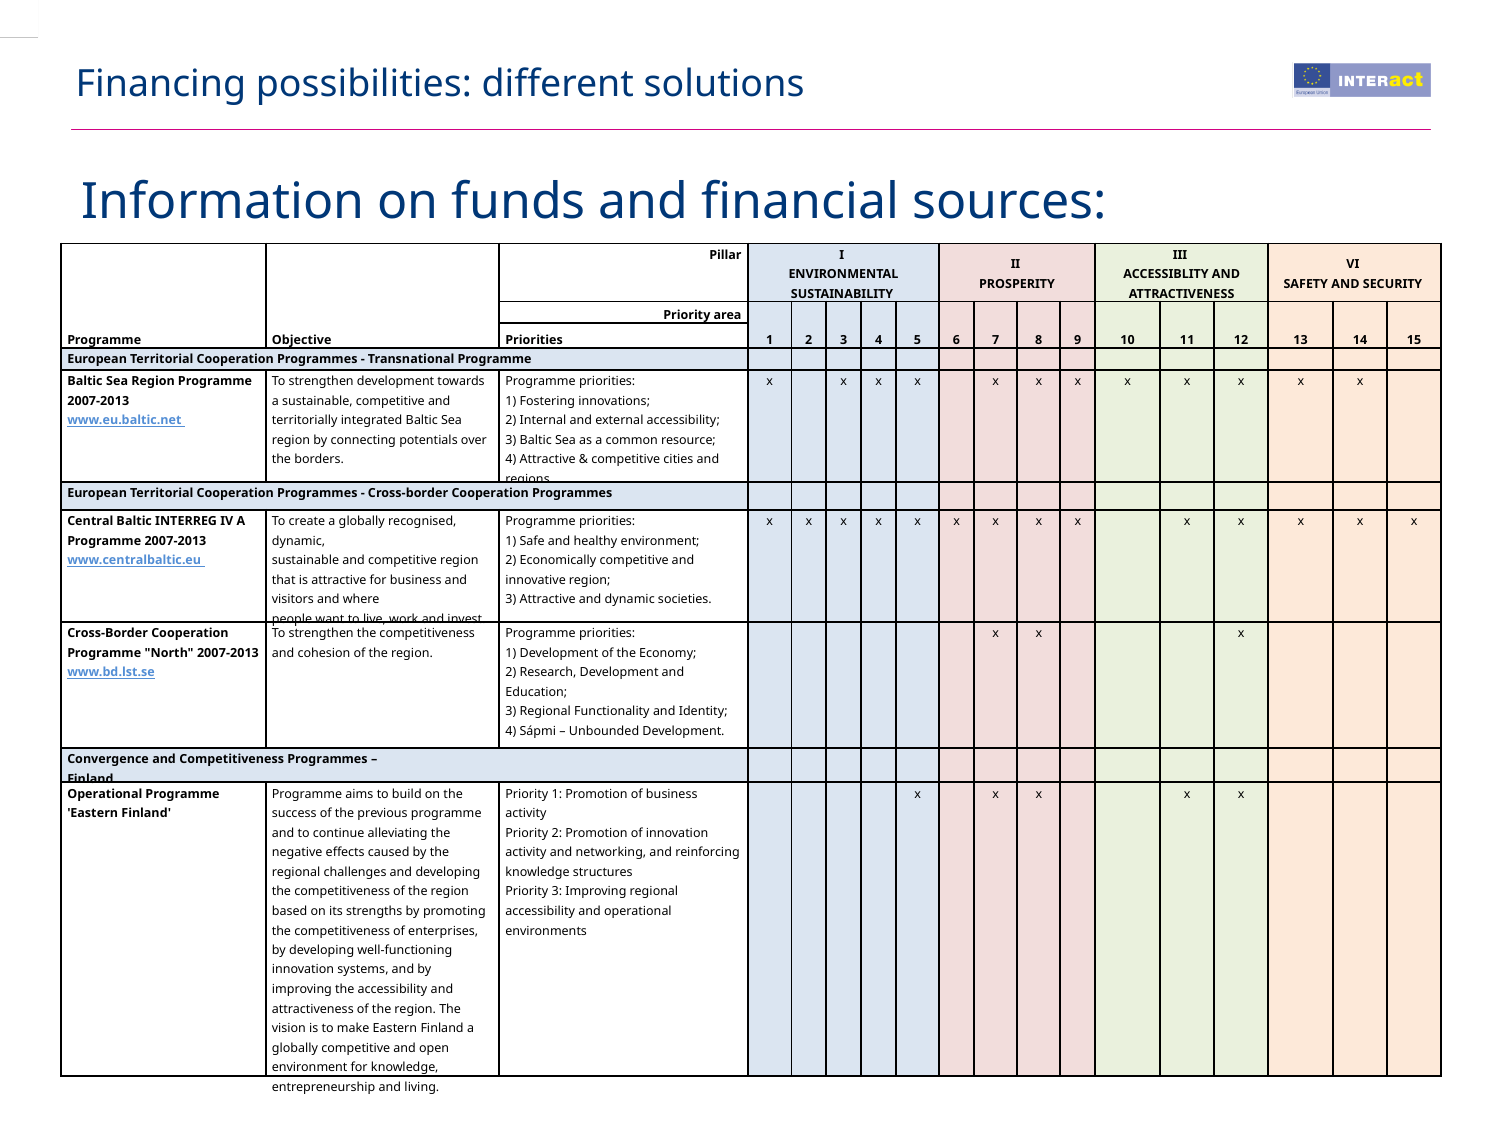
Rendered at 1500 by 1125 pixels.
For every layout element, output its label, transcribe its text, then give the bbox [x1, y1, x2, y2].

table_cell [792, 783, 825, 1075]
table_cell [897, 483, 938, 509]
table_cell x [1096, 371, 1159, 481]
table_cell [897, 749, 938, 781]
table_cell To create a globally recognised, dynamic, sustainable and competitive region that is attractive for business and visitors and where people want to live, work and invest. [267, 511, 498, 621]
table_cell [1096, 623, 1159, 747]
table_cell [975, 483, 1016, 509]
table_header [62, 244, 265, 301]
table_cell [1215, 483, 1267, 509]
table_cell 8 [1018, 302, 1059, 347]
table_cell [1061, 623, 1094, 747]
table_cell x [1215, 623, 1267, 747]
table_cell [1096, 349, 1159, 369]
table_cell [792, 749, 825, 781]
table_cell 2 [792, 302, 825, 347]
table_cell x [1061, 511, 1094, 621]
text_box Information on funds and financial sources: [66, 160, 1442, 243]
table_cell x [897, 783, 938, 1075]
table_cell [1269, 483, 1332, 509]
table_cell Priority 1: Promotion of business activity Priority 2: Promotion of innovation activity and networking, and reinforcing knowledge structures Priority 3: Improving regional accessibility and operational environments [500, 783, 747, 1075]
table_cell 6 [940, 302, 973, 347]
table_cell [1061, 349, 1094, 369]
table_cell 12 [1215, 302, 1267, 347]
table_cell Convergence and Competitiveness Programmes – Finland [62, 749, 747, 781]
table_cell 7 [975, 302, 1016, 347]
table_cell [1061, 783, 1094, 1075]
table_cell x [1215, 783, 1267, 1075]
table_cell x [1018, 371, 1059, 481]
table_cell [1269, 349, 1332, 369]
table_cell 9 [1061, 302, 1094, 347]
table_cell 1 [749, 302, 791, 347]
table_header I ENVIRONMENTAL SUSTAINABILITY [749, 244, 938, 301]
table_cell x [1334, 371, 1386, 481]
table_header [267, 244, 498, 301]
table_cell x [1269, 511, 1332, 621]
table_cell [940, 623, 973, 747]
table_header III ACCESSIBLITY AND ATTRACTIVENESS [1096, 244, 1267, 301]
table_cell [975, 349, 1016, 369]
table_cell [1269, 749, 1332, 781]
table_cell 10 [1096, 302, 1159, 347]
table_cell [792, 623, 825, 747]
table_cell x [1018, 623, 1059, 747]
table_cell European Territorial Cooperation Programmes - Cross-border Cooperation Programmes [62, 483, 747, 509]
table_cell x [827, 511, 860, 621]
table_cell [897, 349, 938, 369]
table_cell [1096, 749, 1159, 781]
table_cell [1096, 511, 1159, 621]
table_cell x [897, 511, 938, 621]
table_cell [897, 623, 938, 747]
table_cell 11 [1161, 302, 1213, 347]
table_cell x [792, 511, 825, 621]
table_cell [792, 483, 825, 509]
table_cell [1215, 349, 1267, 369]
table_cell x [1388, 511, 1440, 621]
table_cell Programme priorities: 1) Safe and healthy environment; 2) Economically competitive and innovative region; 3) Attractive and dynamic societies. [500, 511, 747, 621]
table_cell Cross-Border Cooperation Programme "North" 2007-2013 www.bd.lst.se [62, 623, 265, 747]
table_cell [940, 371, 973, 481]
table_cell x [1018, 511, 1059, 621]
table_cell x [975, 371, 1016, 481]
table_cell [1018, 749, 1059, 781]
table_cell [1018, 483, 1059, 509]
table_cell [862, 349, 895, 369]
table_cell x [1215, 511, 1267, 621]
table_cell 5 [897, 302, 938, 347]
table_header VI SAFETY AND SECURITY [1269, 244, 1440, 301]
table_header II PROSPERITY [940, 244, 1094, 301]
table_cell Baltic Sea Region Programme 2007-2013 www.eu.baltic.net [62, 371, 265, 481]
table_cell [940, 483, 973, 509]
table_cell [1388, 371, 1440, 481]
table_cell [1334, 623, 1386, 747]
table_cell 14 [1334, 302, 1386, 347]
table_cell x [1018, 783, 1059, 1075]
table_cell [1096, 483, 1159, 509]
table_cell [749, 749, 791, 781]
table_cell 15 [1388, 302, 1440, 347]
table_cell [1334, 349, 1386, 369]
table_cell [1061, 749, 1094, 781]
table_cell [1334, 749, 1386, 781]
table_cell [749, 623, 791, 747]
table_cell Programme priorities: 1) Development of the Economy; 2) Research, Development and Education; 3) Regional Functionality and Identity; 4) Sápmi – Unbounded Development. [500, 623, 747, 747]
table_cell x [1161, 511, 1213, 621]
table_cell x [1334, 511, 1386, 621]
table_cell x [862, 371, 895, 481]
table_cell x [975, 511, 1016, 621]
table_cell x [1269, 371, 1332, 481]
table_cell x [749, 511, 791, 621]
table_cell [827, 623, 860, 747]
table_cell [1388, 623, 1440, 747]
table_cell [862, 623, 895, 747]
table_cell x [749, 371, 791, 481]
table_cell [1161, 623, 1213, 747]
table_cell 4 [862, 302, 895, 347]
table_cell [827, 483, 860, 509]
table_cell [862, 749, 895, 781]
table_cell [792, 371, 825, 481]
table_cell [1334, 783, 1386, 1075]
table_cell [827, 783, 860, 1075]
table_cell x [1161, 371, 1213, 481]
table_cell [1161, 483, 1213, 509]
table_cell Priority area [500, 302, 747, 322]
table_cell Operational Programme 'Eastern Finland' [62, 783, 265, 1075]
table_cell [1269, 783, 1332, 1075]
table_cell [940, 783, 973, 1075]
table_cell x [827, 371, 860, 481]
table_cell [1388, 783, 1440, 1075]
table_cell [1269, 623, 1332, 747]
table_cell Programme priorities: 1) Fostering innovations; 2) Internal and external accessibility; 3) Baltic Sea as a common resource; 4) Attractive & competitive cities and regions. [500, 371, 747, 481]
table_cell [827, 349, 860, 369]
table_cell [862, 783, 895, 1075]
table_cell Central Baltic INTERREG IV A Programme 2007-2013 www.centralbaltic.eu [62, 511, 265, 621]
table_cell [1388, 483, 1440, 509]
table_cell [1096, 783, 1159, 1075]
table_cell 13 [1269, 302, 1332, 347]
table_cell Priorities [500, 324, 747, 347]
table_cell x [975, 623, 1016, 747]
table_cell [749, 783, 791, 1075]
table_cell [940, 749, 973, 781]
table_cell [1215, 749, 1267, 781]
table_cell [862, 483, 895, 509]
table_cell [1161, 749, 1213, 781]
table_cell [1161, 349, 1213, 369]
table_cell [975, 749, 1016, 781]
table_cell [749, 483, 791, 509]
picture [0, 0, 1432, 130]
table_cell x [862, 511, 895, 621]
table_cell x [975, 783, 1016, 1075]
table_cell x [1061, 371, 1094, 481]
table_cell [1388, 349, 1440, 369]
table_cell [1018, 349, 1059, 369]
table_cell Programme [62, 301, 265, 347]
table_cell x [897, 371, 938, 481]
table_cell [792, 349, 825, 369]
table_cell European Territorial Cooperation Programmes - Transnational Programme [62, 349, 747, 369]
table_cell Objective [267, 301, 498, 347]
table_cell [1334, 483, 1386, 509]
table_cell [749, 349, 791, 369]
table_cell x [1215, 371, 1267, 481]
table_cell Programme aims to build on the success of the previous programme and to continue alleviating the negative effects caused by the regional challenges and developing the competitiveness of the region based on its strengths by promoting the competitiveness of enterprises, by developing well-functioning innovation systems, and by improving the accessibility and attractiveness of the region. The vision is to make Eastern Finland a globally competitive and open environment for knowledge, entrepreneurship and living. [267, 783, 498, 1075]
table_header Pillar [500, 244, 747, 301]
table_cell [940, 349, 973, 369]
table_cell 3 [827, 302, 860, 347]
table_cell x [1161, 783, 1213, 1075]
table_cell x [940, 511, 973, 621]
table_cell [1388, 749, 1440, 781]
table_cell To strengthen the competitiveness and cohesion of the region. [267, 623, 498, 747]
table_cell To strengthen development towards a sustainable, competitive and territorially integrated Baltic Sea region by connecting potentials over the borders. [267, 371, 498, 481]
table_cell [1061, 483, 1094, 509]
table_cell [827, 749, 860, 781]
